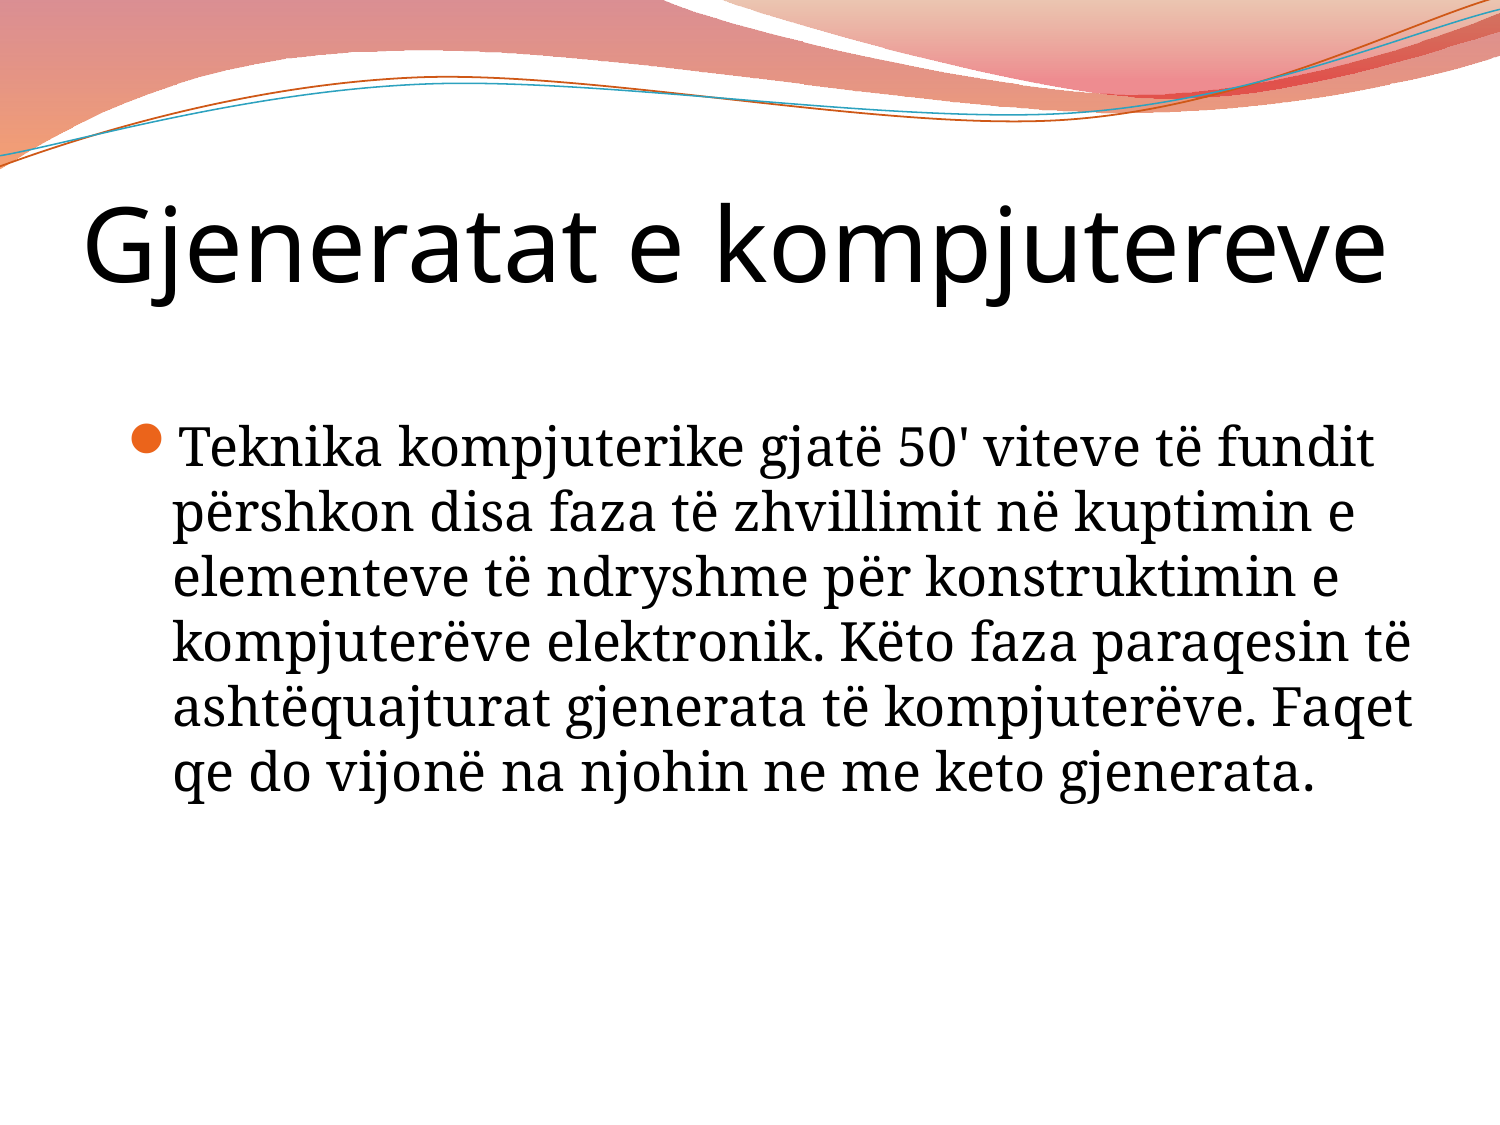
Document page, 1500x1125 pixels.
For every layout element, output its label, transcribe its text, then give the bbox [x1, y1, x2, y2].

list Teknika kompjuterike gjatë 50' viteve të fundit përshkon disa faza të zhvillimit në kuptimin e elementeve të ndryshme për konstruktimin e kompjuterëve elektronik. Këto faza paraqesin të ashtëquajturat gjenerata të kompjuterëve. Faqet qe do vijonë na njohin ne me keto gjenerata. [112, 404, 1463, 1125]
title Gjeneratat e kompjutereve [75, 115, 1425, 303]
